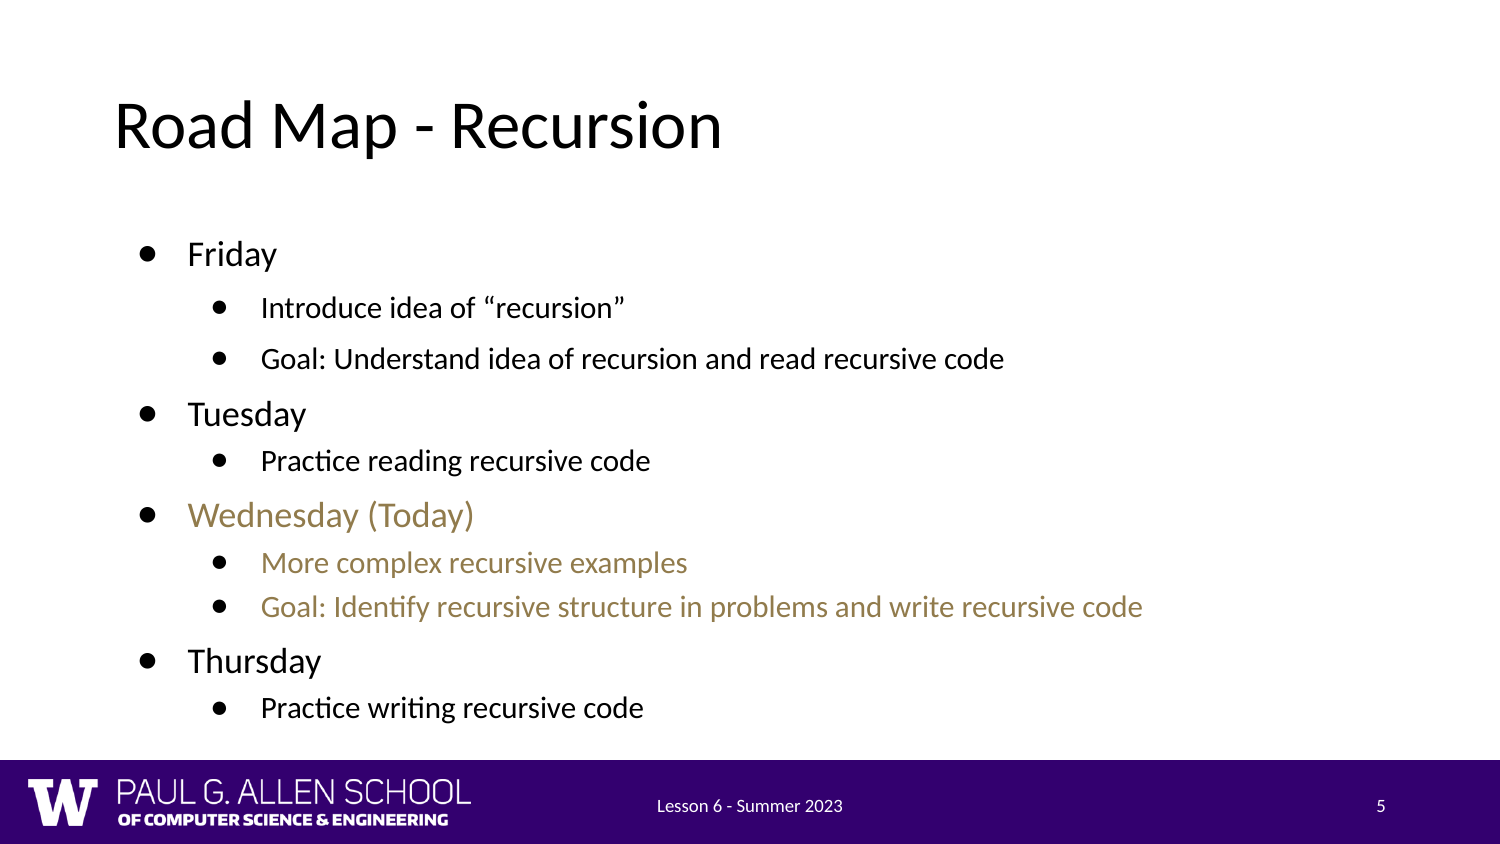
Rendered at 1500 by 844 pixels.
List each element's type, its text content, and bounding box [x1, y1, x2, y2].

picture [0, 760, 1500, 844]
list Friday Introduce idea of “recursion” Goal: Understand idea of recursion and read recursive code Tuesday Practice reading recursive code Wednesday (Today) More complex recursive examples Goal: Identify recursive structure in problems and write recursive code Thursday Practice writing recursive code [103, 224, 1162, 744]
slide_number 5 [1059, 782, 1397, 827]
title Road Map - Recursion [103, 44, 1397, 208]
footer Lesson 6 - Summer 2023 [496, 782, 1004, 827]
